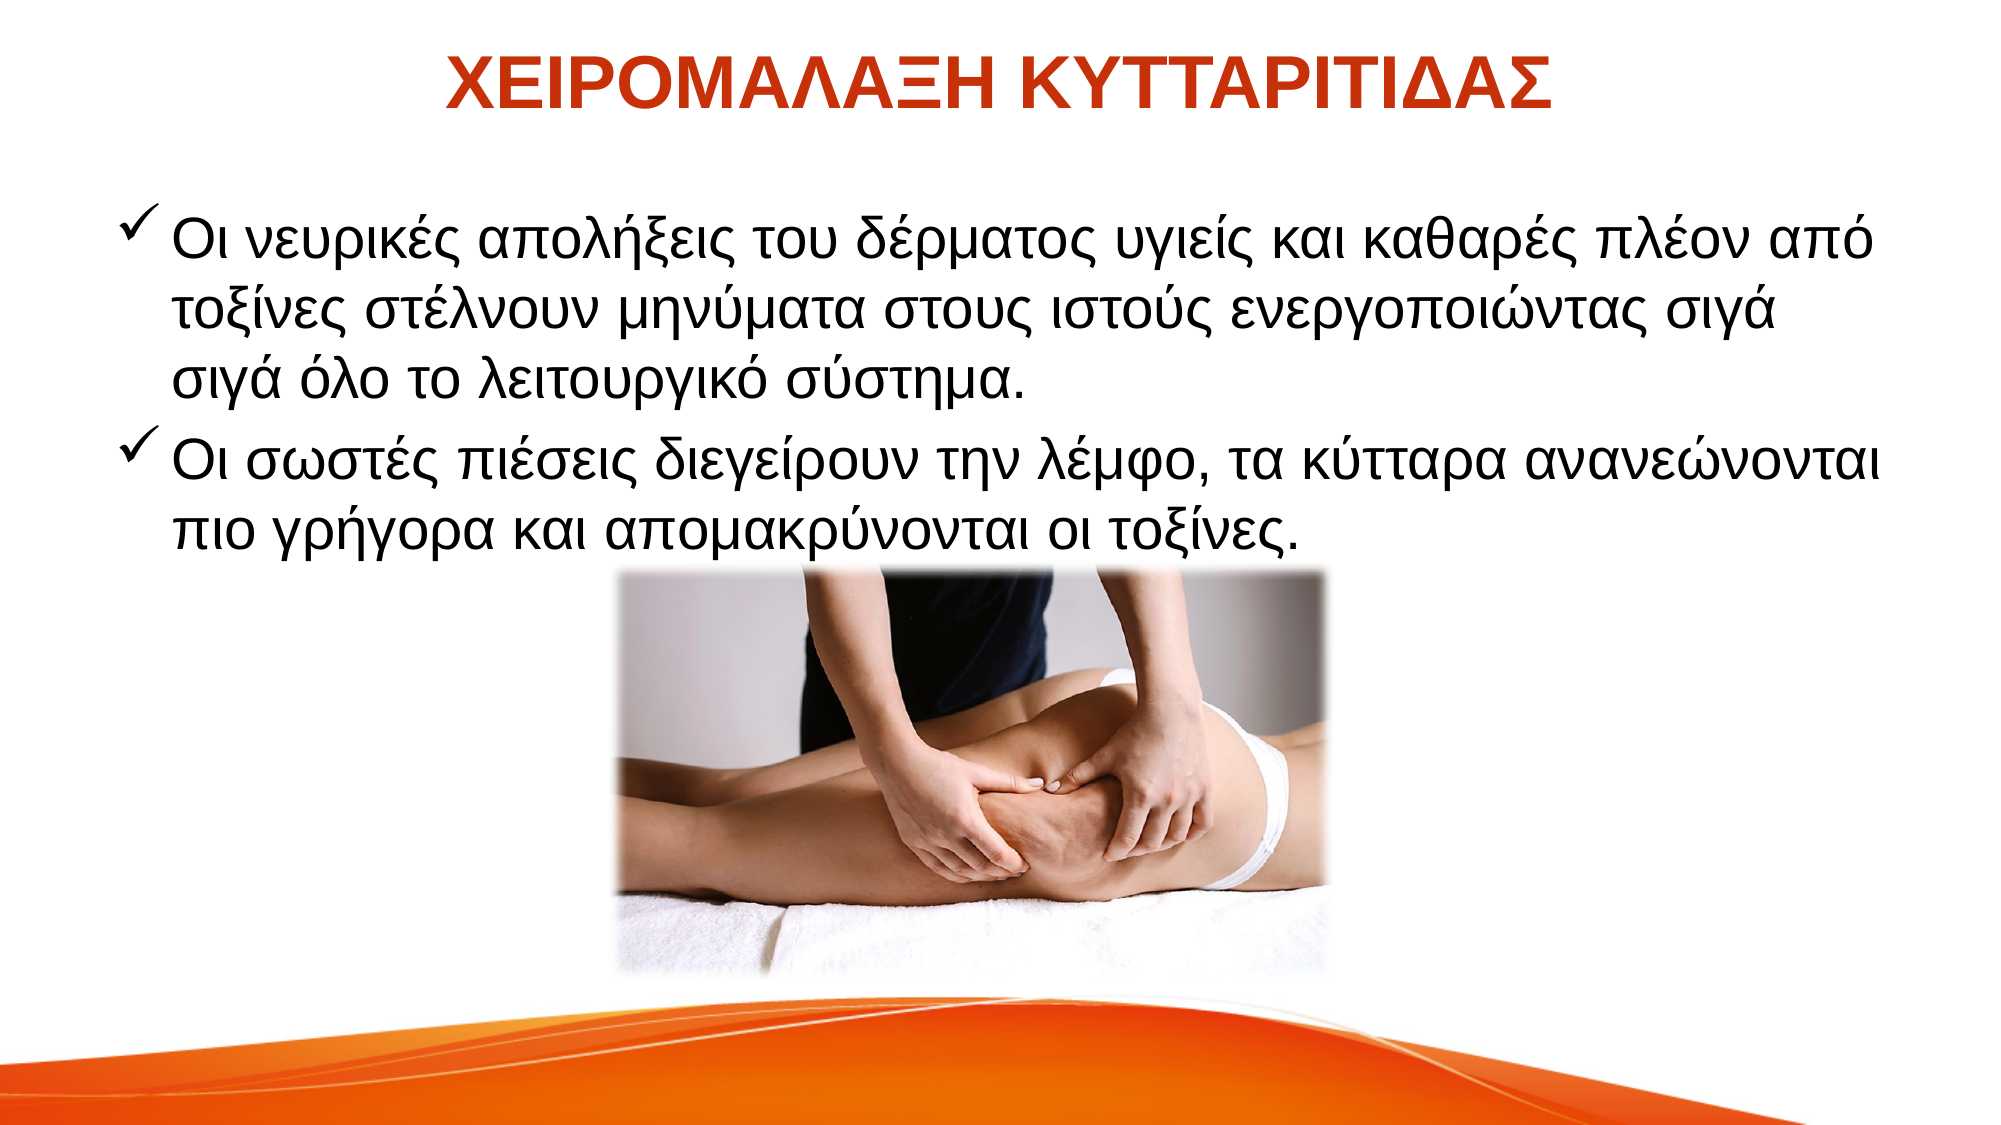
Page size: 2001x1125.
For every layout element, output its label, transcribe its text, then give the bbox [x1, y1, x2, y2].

picture [0, 0, 2000, 1125]
title ΧΕΙΡΟΜΑΛΑΞΗ ΚΥΤΤΑΡΙΤΙΔΑΣ [99, 30, 1901, 127]
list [607, 561, 1334, 981]
list Οι νευρικές απολήξεις του δέρματος υγιείς και καθαρές πλέον από τοξίνες στέλνουν μηνύματα στους ιστούς ενεργοποιώντας σιγά σιγά όλο το λειτουργικό σύστημα. Οι σωστές πιέσεις διεγείρουν την λέμφο, τα κύτταρα ανανεώνονται πιο γρήγορα και απομακρύνονται οι τοξίνες. [99, 192, 1901, 1006]
